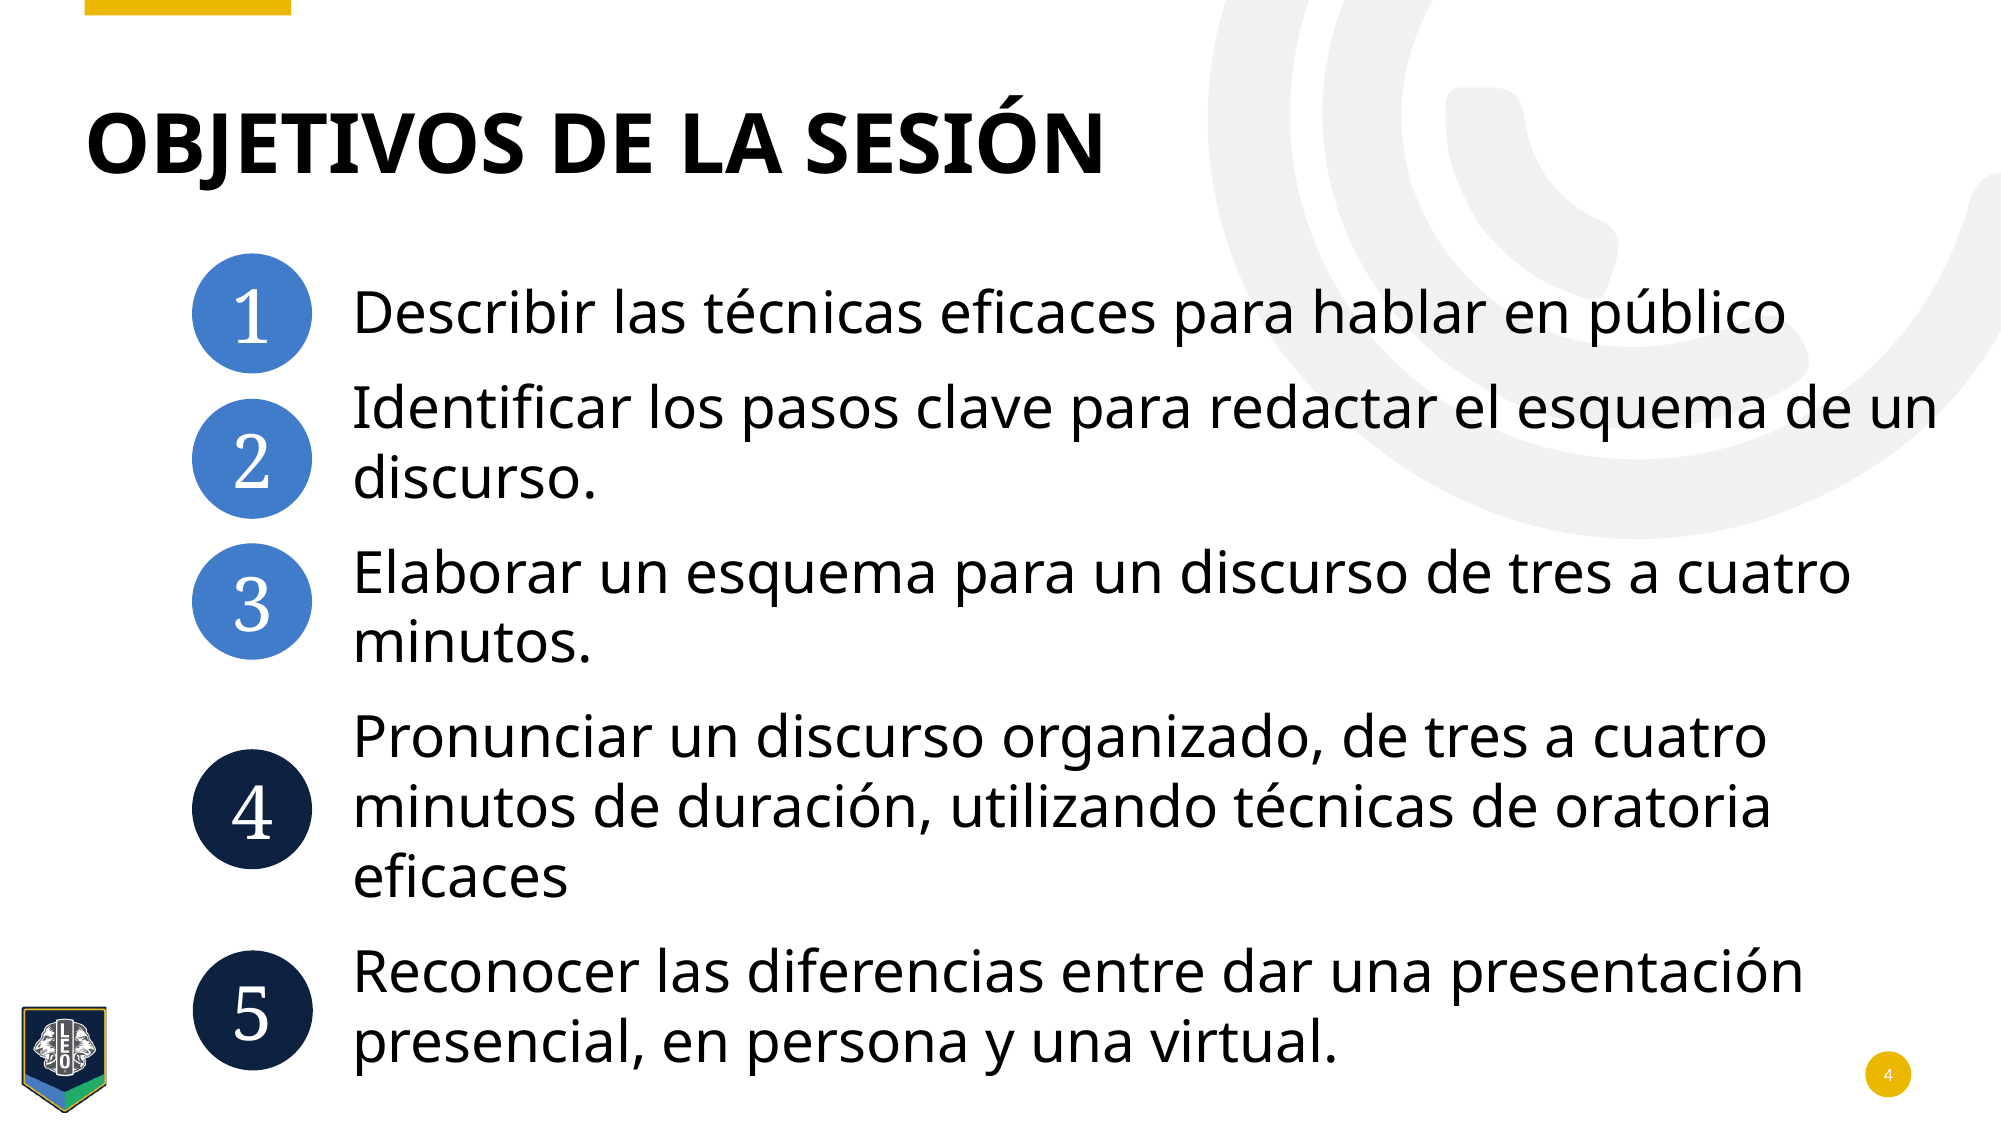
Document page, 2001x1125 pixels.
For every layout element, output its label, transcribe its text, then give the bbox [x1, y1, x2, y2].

title Objetivos de la sesión [84, 40, 1914, 192]
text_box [192, 253, 313, 1071]
slide_number 4 [1864, 1059, 1913, 1090]
list Describir las técnicas eficaces para hablar en público Identificar los pasos clave para redactar el esquema de un discurso. Elaborar un esquema para un discurso de tres a cuatro minutos. Pronunciar un discurso organizado, de tres a cuatro minutos de duración, utilizando técnicas de oratoria eficaces Reconocer las diferencias entre dar una presentación presencial, en persona y una virtual. [337, 267, 1961, 1029]
